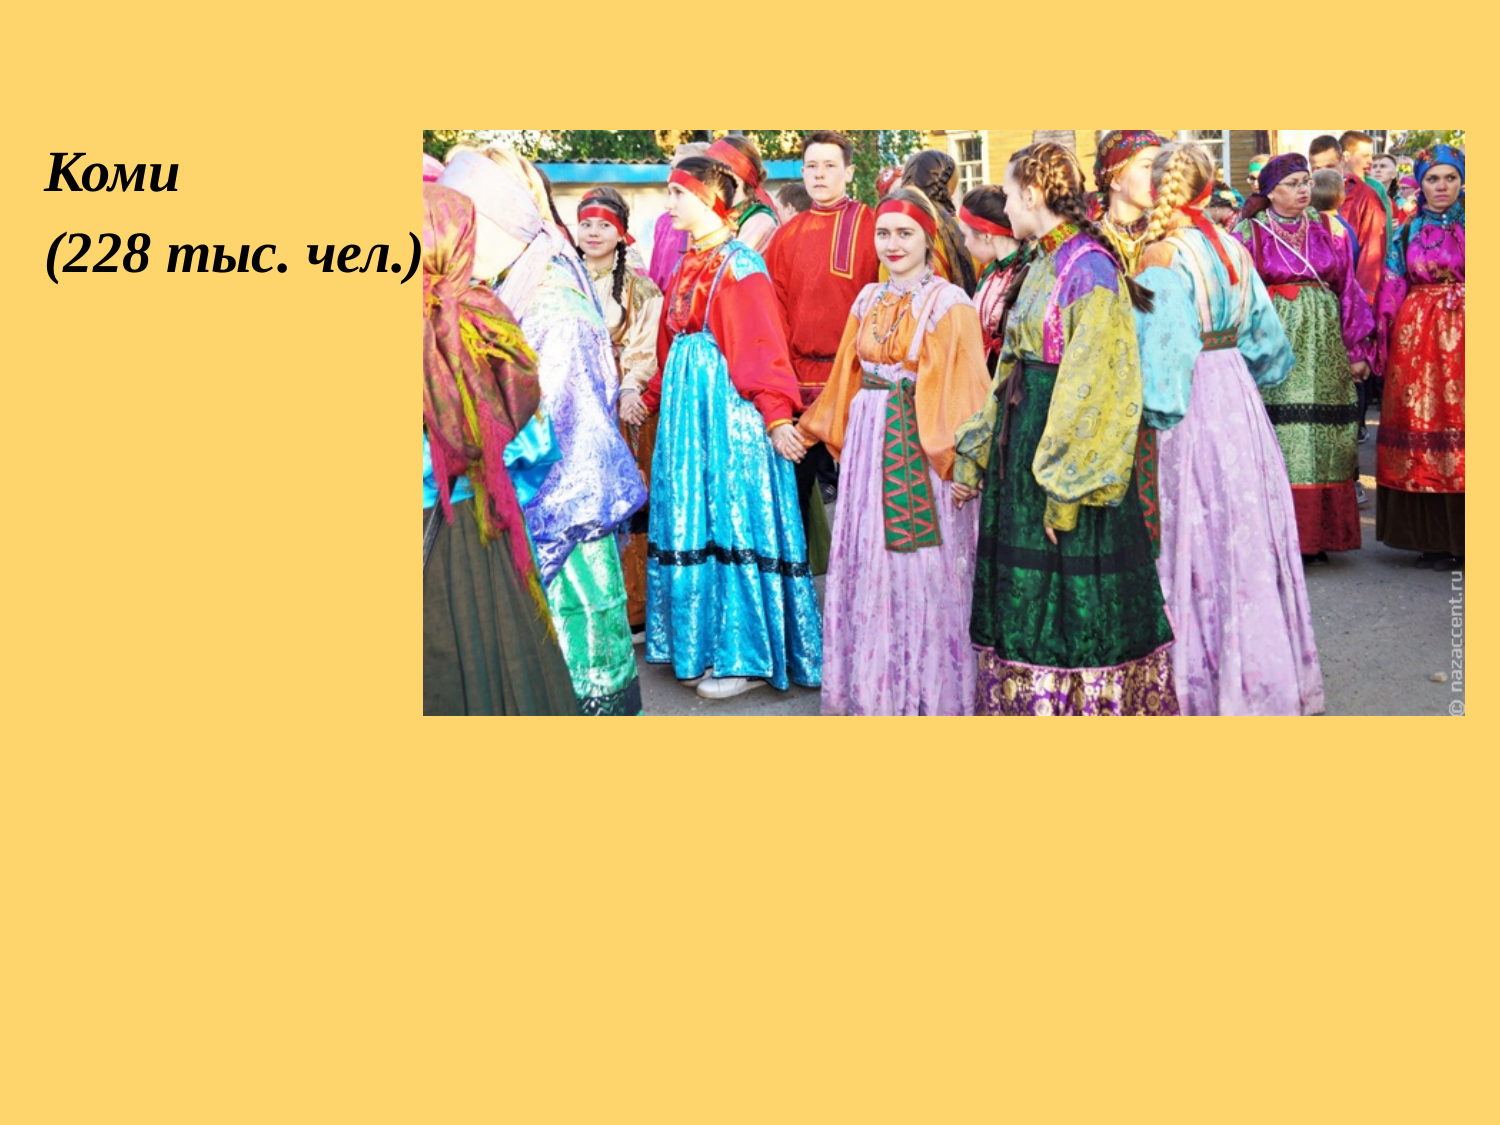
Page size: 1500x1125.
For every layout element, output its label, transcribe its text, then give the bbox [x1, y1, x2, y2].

picture [423, 130, 1466, 717]
list Коми (228 тыс. чел.) [29, 125, 1471, 1014]
